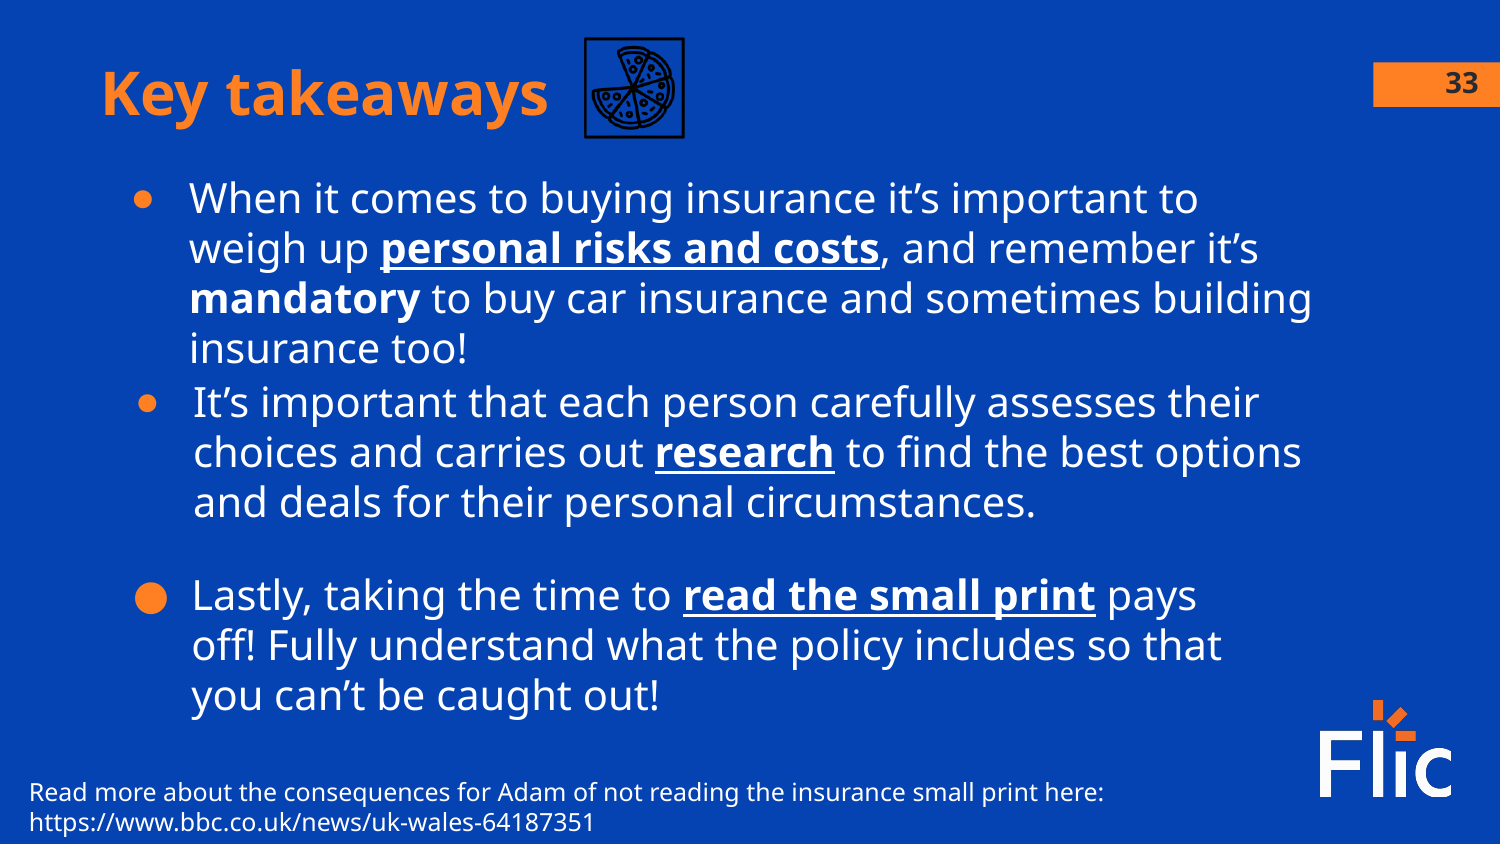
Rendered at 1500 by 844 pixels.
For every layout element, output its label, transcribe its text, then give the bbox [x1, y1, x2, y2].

text_box Key takeaways [85, 29, 555, 143]
picture [1320, 700, 1451, 797]
text_box When it comes to buying insurance it’s important to weigh up personal risks and costs, and remember it’s mandatory to buy car insurance and sometimes building insurance too! [98, 156, 1330, 387]
text_box Read more about the consequences for Adam of not reading the insurance small print here: https://www.bbc.co.uk/news/uk-wales-64187351 [14, 761, 1245, 844]
text_box Key takeaways [708, 29, 1500, 143]
text_box It’s important that each person carefully assesses their choices and carries out research to find the best options and deals for their personal circumstances. [103, 361, 1334, 542]
picture [560, 16, 705, 161]
text_box Lastly, taking the time to read the small print pays off! Fully understand what the policy includes so that you can’t be caught out! [101, 553, 1268, 769]
